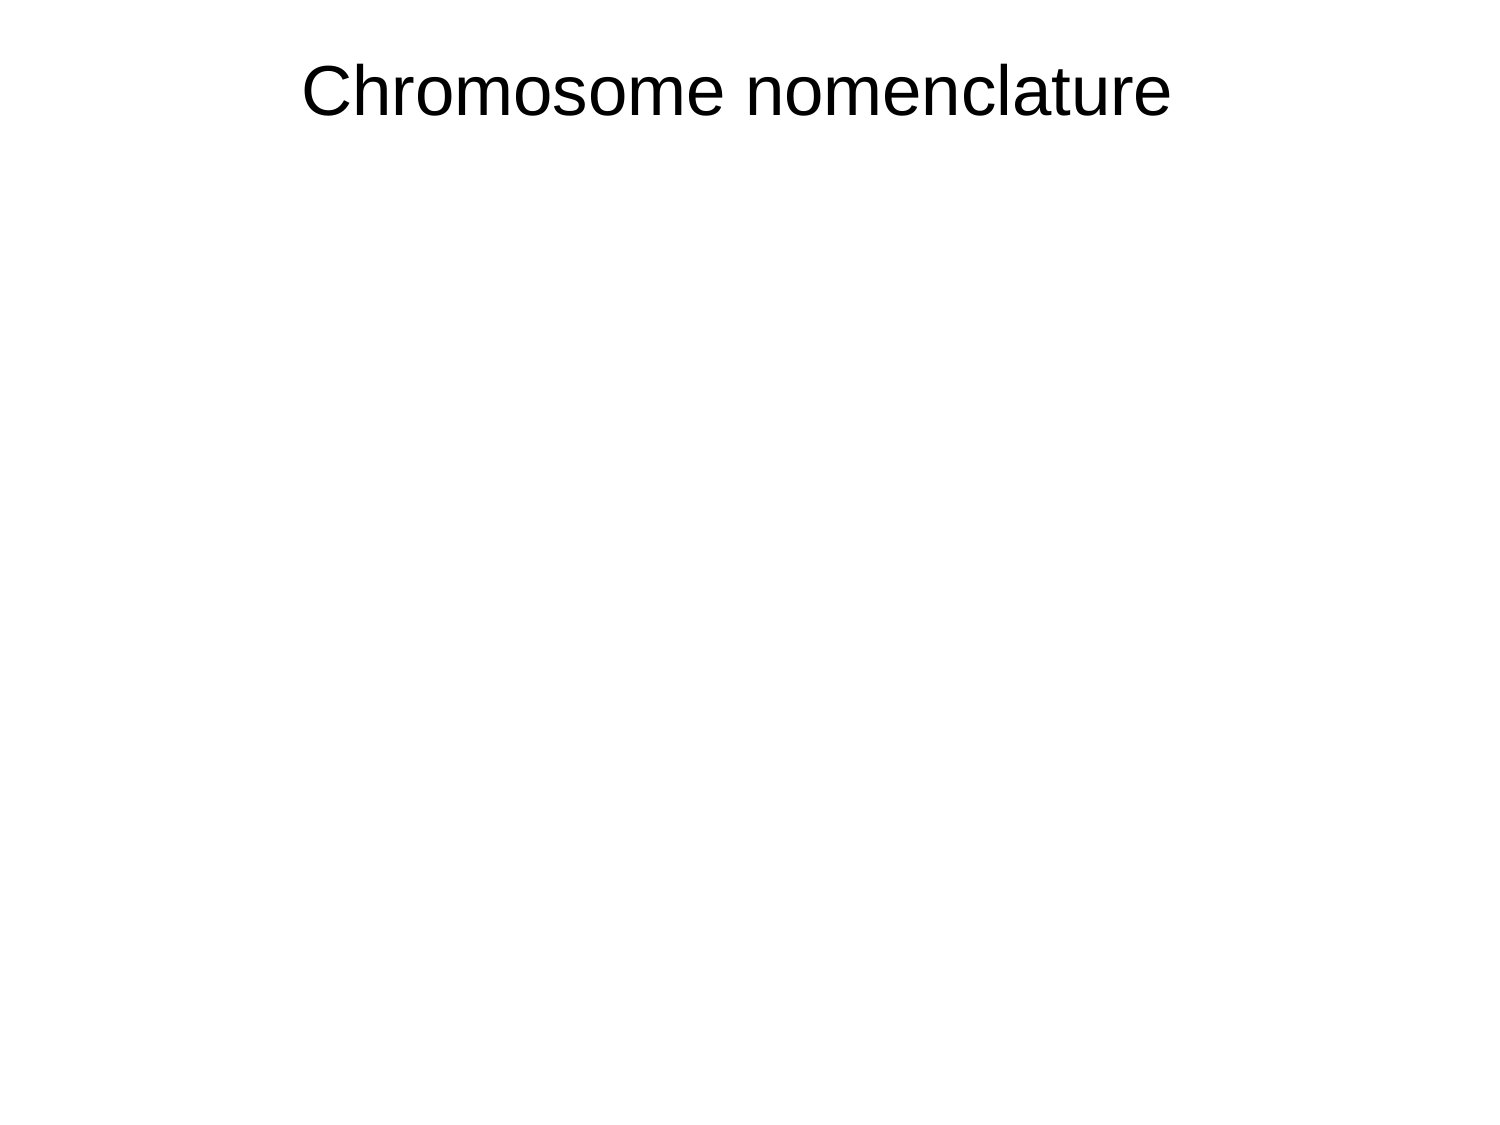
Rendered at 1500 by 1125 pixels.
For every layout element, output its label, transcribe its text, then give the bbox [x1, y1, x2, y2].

title Chromosome nomenclature [99, 24, 1376, 151]
